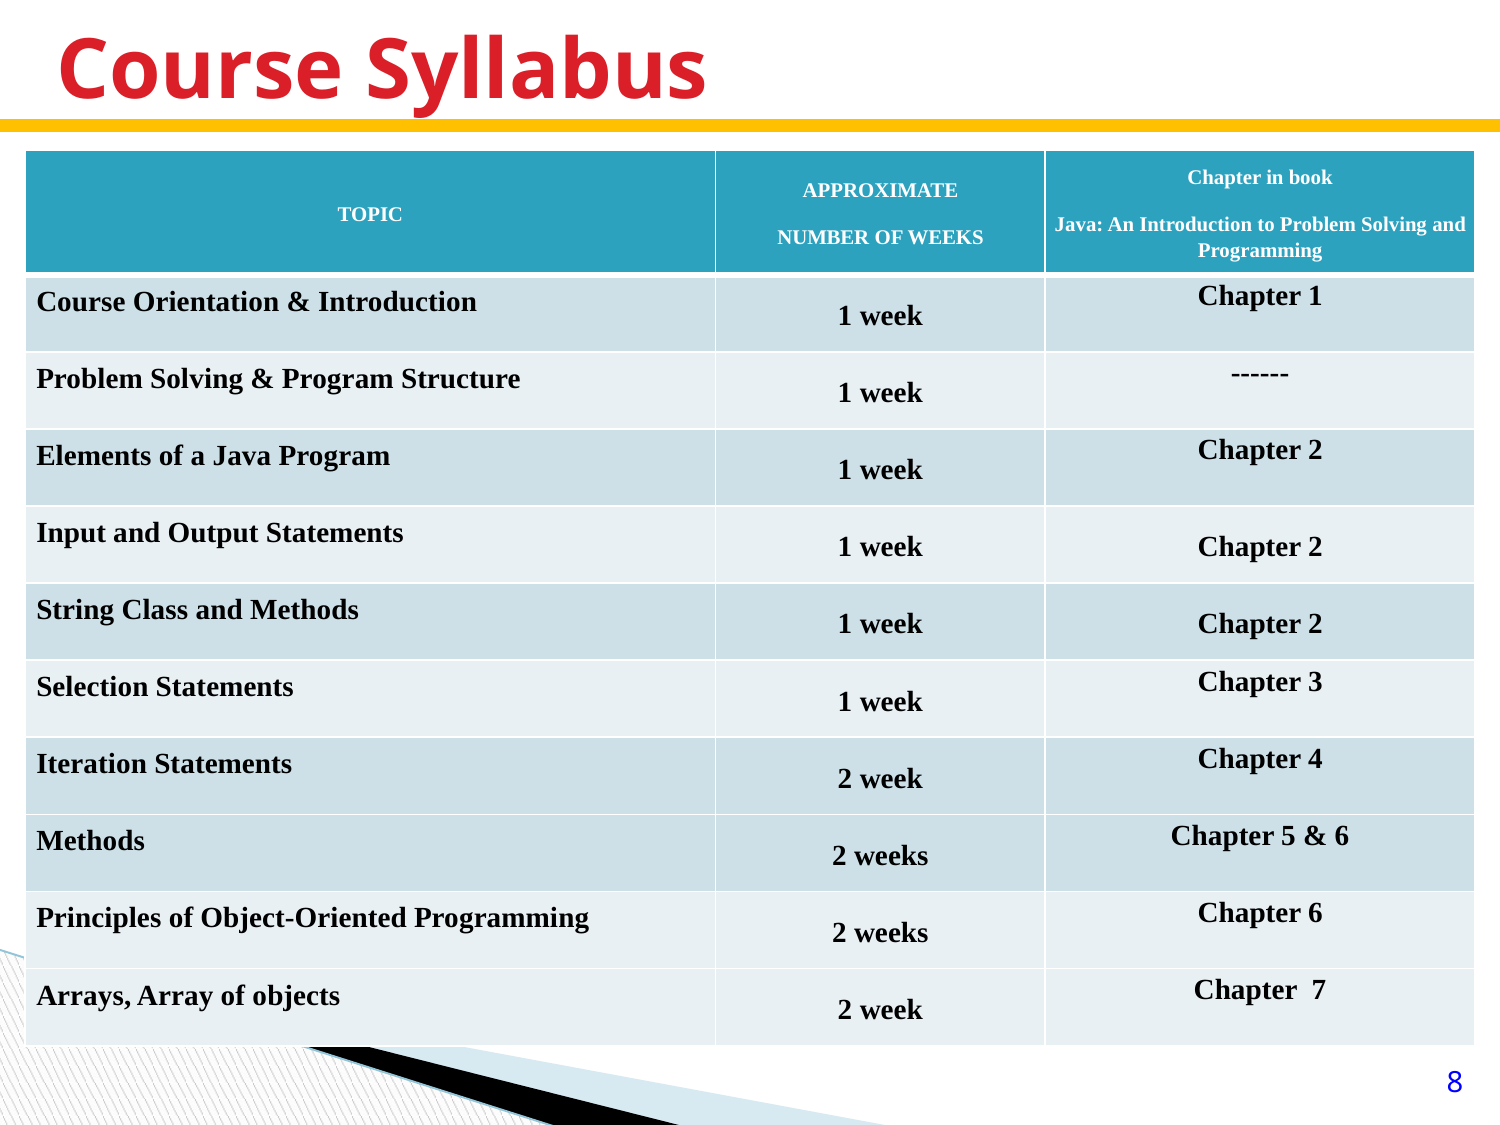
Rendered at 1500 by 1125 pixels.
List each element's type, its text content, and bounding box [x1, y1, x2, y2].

table_cell Chapter 2 [1046, 430, 1474, 505]
table_cell Chapter 4 [1046, 738, 1474, 814]
table_cell Chapter 2 [1046, 507, 1474, 582]
slide_number 8 [1418, 1051, 1479, 1112]
table_cell Chapter 3 [1046, 661, 1474, 736]
table_cell Principles of Object-Oriented Programming [26, 892, 715, 968]
table_cell 1 week [716, 661, 1044, 736]
table_cell Chapter 1 [1046, 278, 1474, 351]
table_cell Iteration Statements [26, 738, 715, 814]
table_cell 2 week [716, 969, 1044, 1045]
table_cell Methods [26, 815, 715, 891]
table_cell Input and Output Statements [26, 507, 715, 582]
table_cell 1 week [716, 353, 1044, 428]
table_cell Chapter 6 [1046, 892, 1474, 968]
table_cell Elements of a Java Program [26, 430, 715, 505]
table_cell Course Orientation & Introduction [26, 278, 715, 351]
table_cell 1 week [716, 278, 1044, 351]
table_cell Problem Solving & Program Structure [26, 353, 715, 428]
table_cell 1 week [716, 507, 1044, 582]
table_cell Chapter 5 & 6 [1046, 815, 1474, 891]
table_cell 1 week [716, 430, 1044, 505]
table_cell 1 week [716, 584, 1044, 659]
table_cell 2 weeks [716, 892, 1044, 968]
table_cell String Class and Methods [26, 584, 715, 659]
table_header APPROXIMATE NUMBER OF WEEKS [716, 151, 1044, 272]
table_cell ------ [1046, 353, 1474, 428]
title Course Syllabus [41, 7, 1392, 119]
table_header Chapter in book Java: An Introduction to Problem Solving and Programming [1046, 151, 1474, 272]
table_cell Chapter 2 [1046, 584, 1474, 659]
table_header TOPIC [26, 151, 715, 272]
table_cell 2 week [716, 738, 1044, 814]
table_cell 2 weeks [716, 815, 1044, 891]
table_cell Chapter 7 [1046, 969, 1474, 1045]
table_cell Selection Statements [26, 661, 715, 736]
table_cell Arrays, Array of objects [26, 969, 715, 1045]
